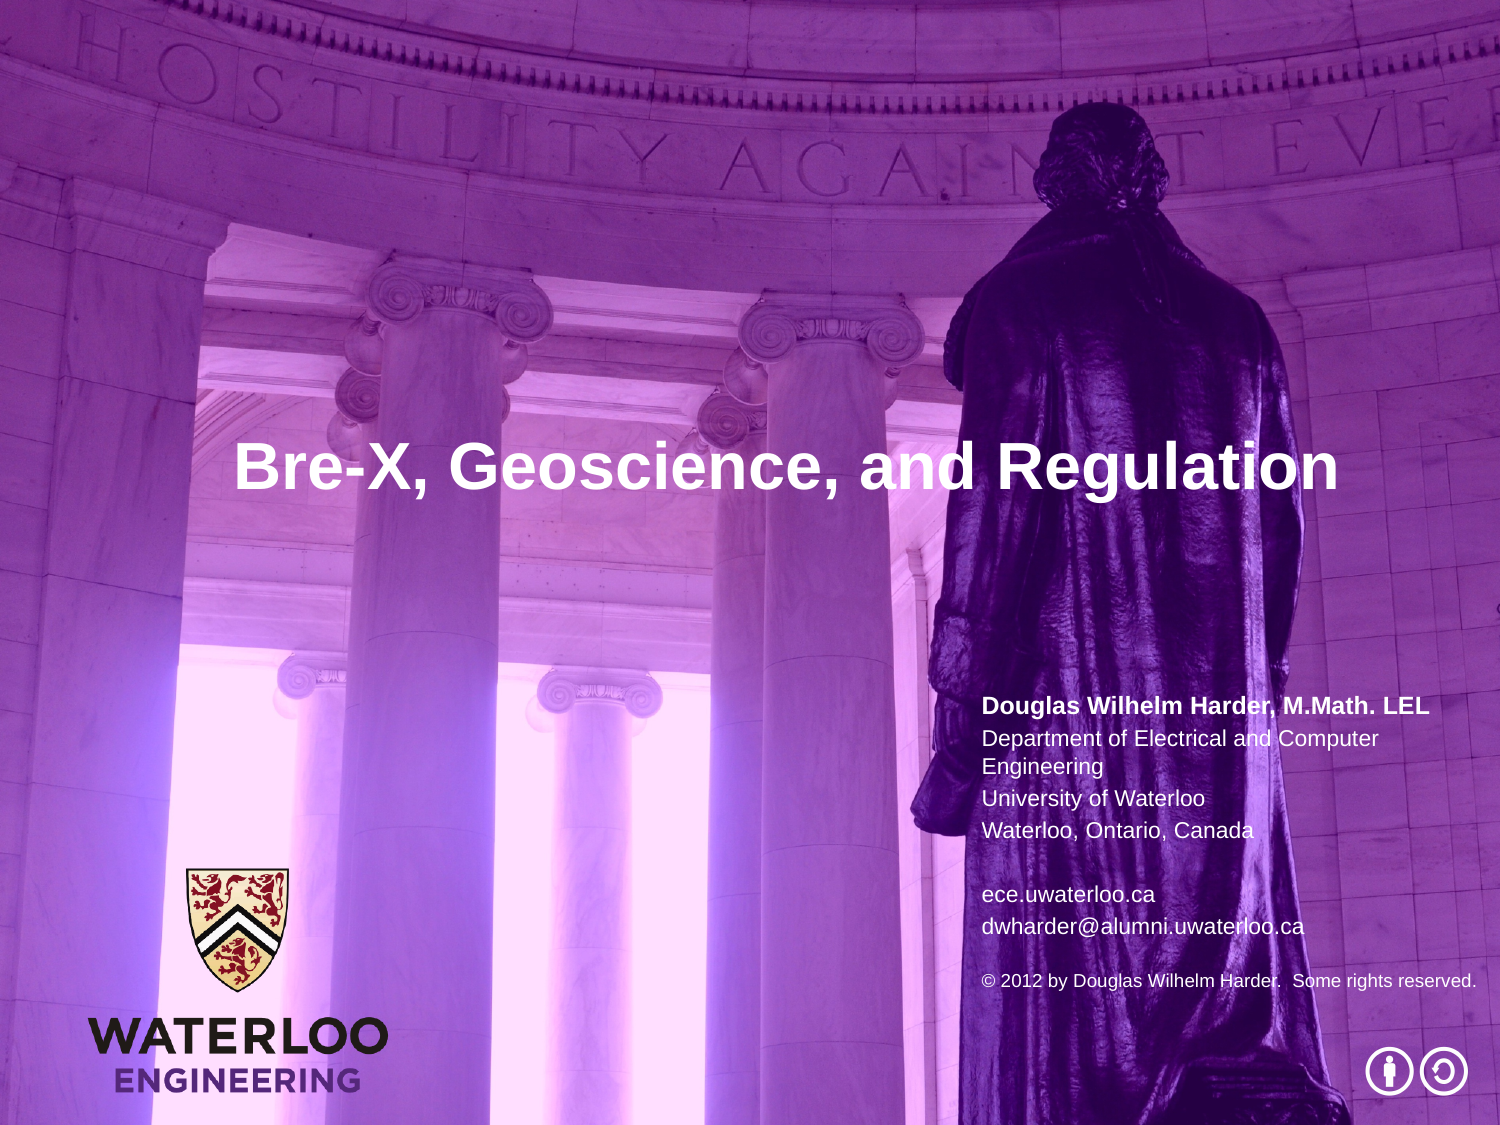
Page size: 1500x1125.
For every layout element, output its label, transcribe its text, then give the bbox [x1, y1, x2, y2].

title Bre-X, Geoscience, and Regulation [195, 354, 1380, 573]
subtitle Douglas Wilhelm Harder, M.Math. LEL Department of Electrical and Computer Engineering University of Waterloo Waterloo, Ontario, Canada ece.uwaterloo.ca dwharder@alumni.uwaterloo.ca © 2012 by Douglas Wilhelm Harder. Some rights reserved. [966, 681, 1500, 1104]
picture [0, 0, 1500, 1125]
